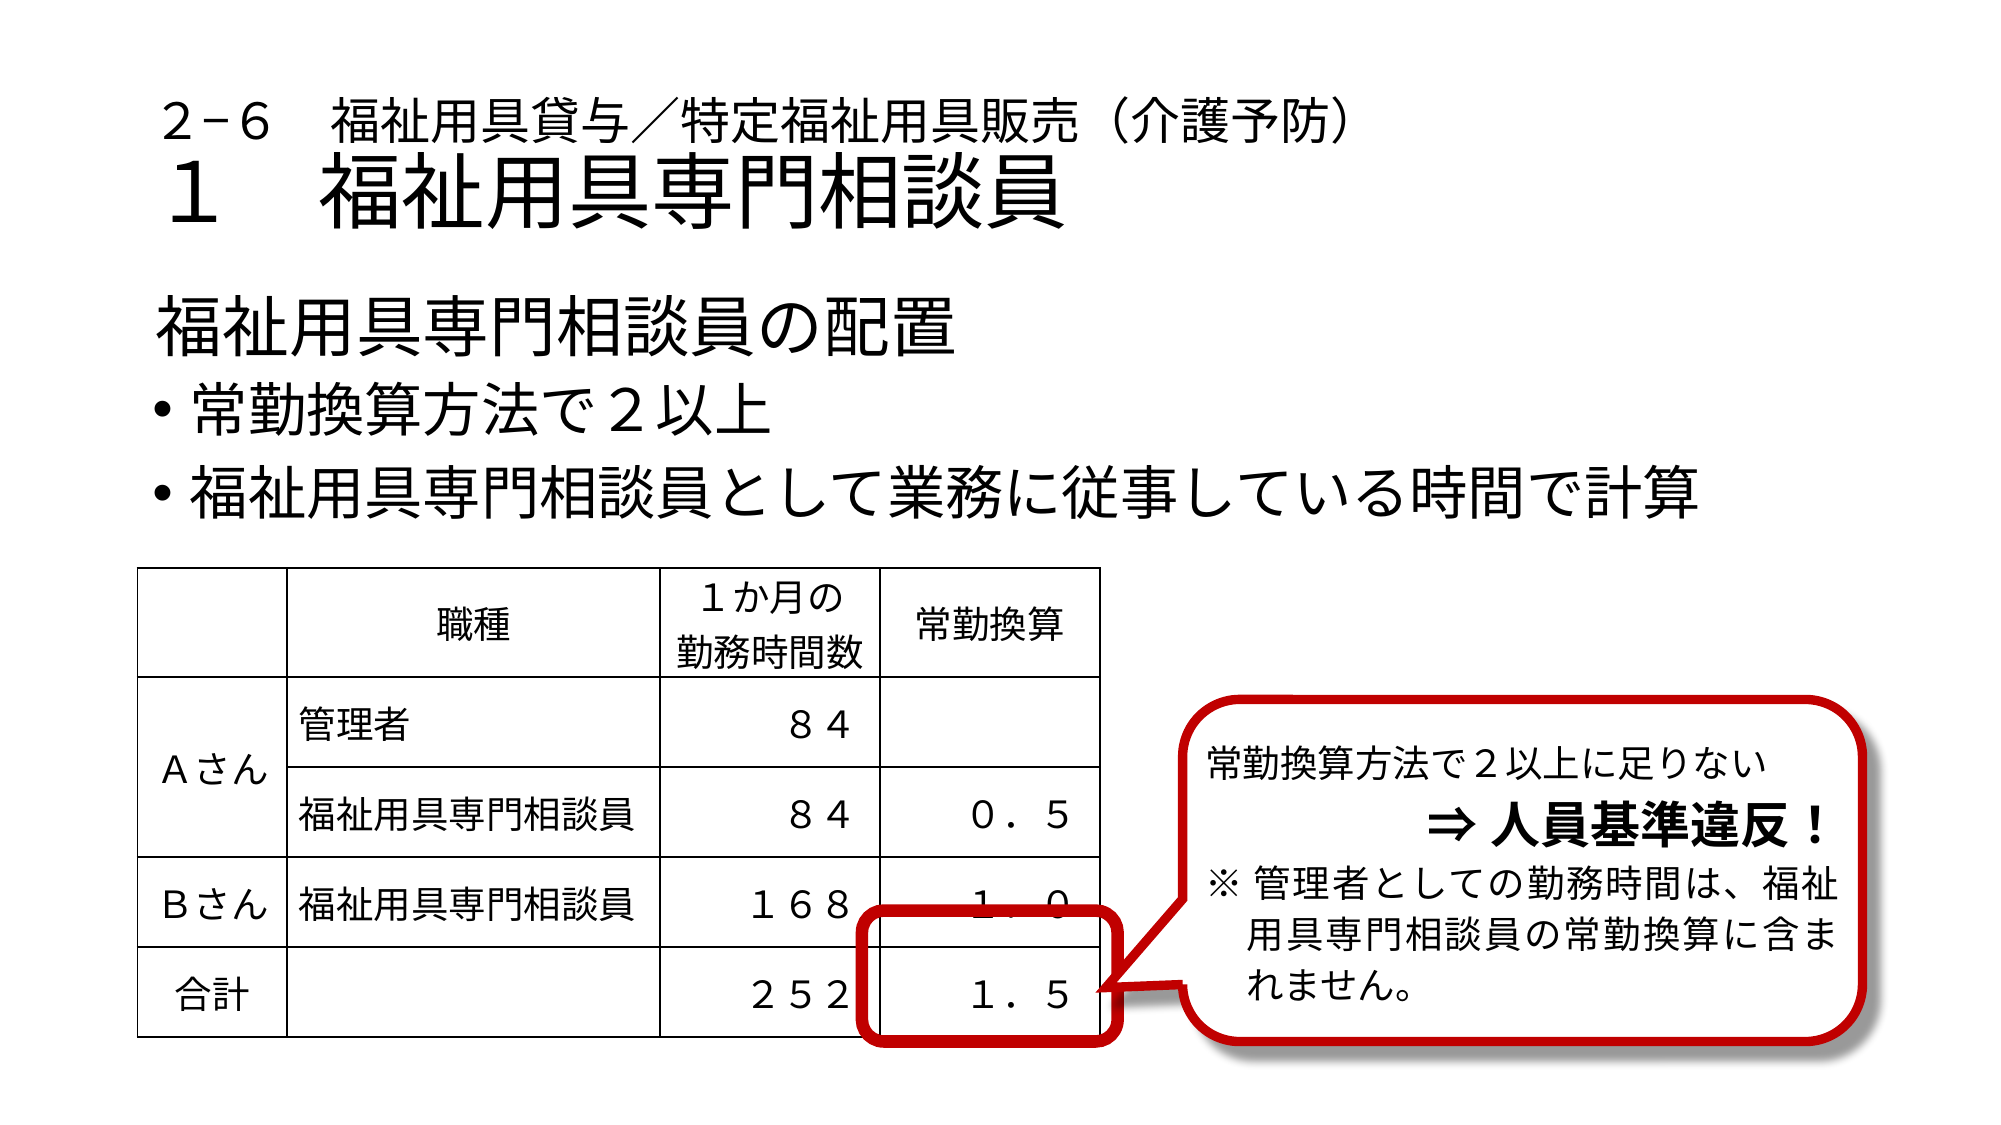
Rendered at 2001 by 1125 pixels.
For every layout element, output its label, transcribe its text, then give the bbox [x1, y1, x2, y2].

table_header 常勤換算 [881, 569, 1099, 676]
text_box [860, 909, 1119, 1043]
table_header １か月の 勤務時間数 [661, 569, 879, 676]
table_cell ２５２ [661, 948, 866, 1036]
table_cell １６８ [661, 858, 879, 946]
table_cell ８４ [661, 768, 879, 856]
text_box 福祉用具専門相談員の配置 [141, 277, 972, 372]
text_box 常勤換算方法で２以上に足りない ⇒人員基準違反！ ※管理者としての勤務時間は、福祉用具専門相談員の常勤換算に含まれません。 [1103, 698, 1864, 1043]
table_cell [881, 678, 1099, 766]
table_header [138, 569, 286, 676]
table_cell 合計 [138, 948, 286, 1036]
table_cell 管理者 [288, 678, 659, 766]
table_cell 福祉用具専門相談員 [288, 858, 659, 946]
table_cell 福祉用具専門相談員 [288, 768, 659, 856]
table_cell [288, 948, 659, 1036]
list 常勤換算方法で２以上 福祉用具専門相談員として業務に従事している時間で計算 [137, 373, 1863, 546]
table_cell １．０ [881, 858, 1099, 909]
table_cell ０．５ [881, 768, 1099, 856]
table_cell Ａさん [138, 678, 286, 856]
title ２−６ 福祉用具貸与／特定福祉用具販売（介護予防） １ 福祉用具専門相談員 [137, 59, 1863, 278]
table_cell ８４ [661, 678, 879, 766]
table_header 職種 [288, 569, 659, 676]
table_cell Ｂさん [138, 858, 286, 946]
